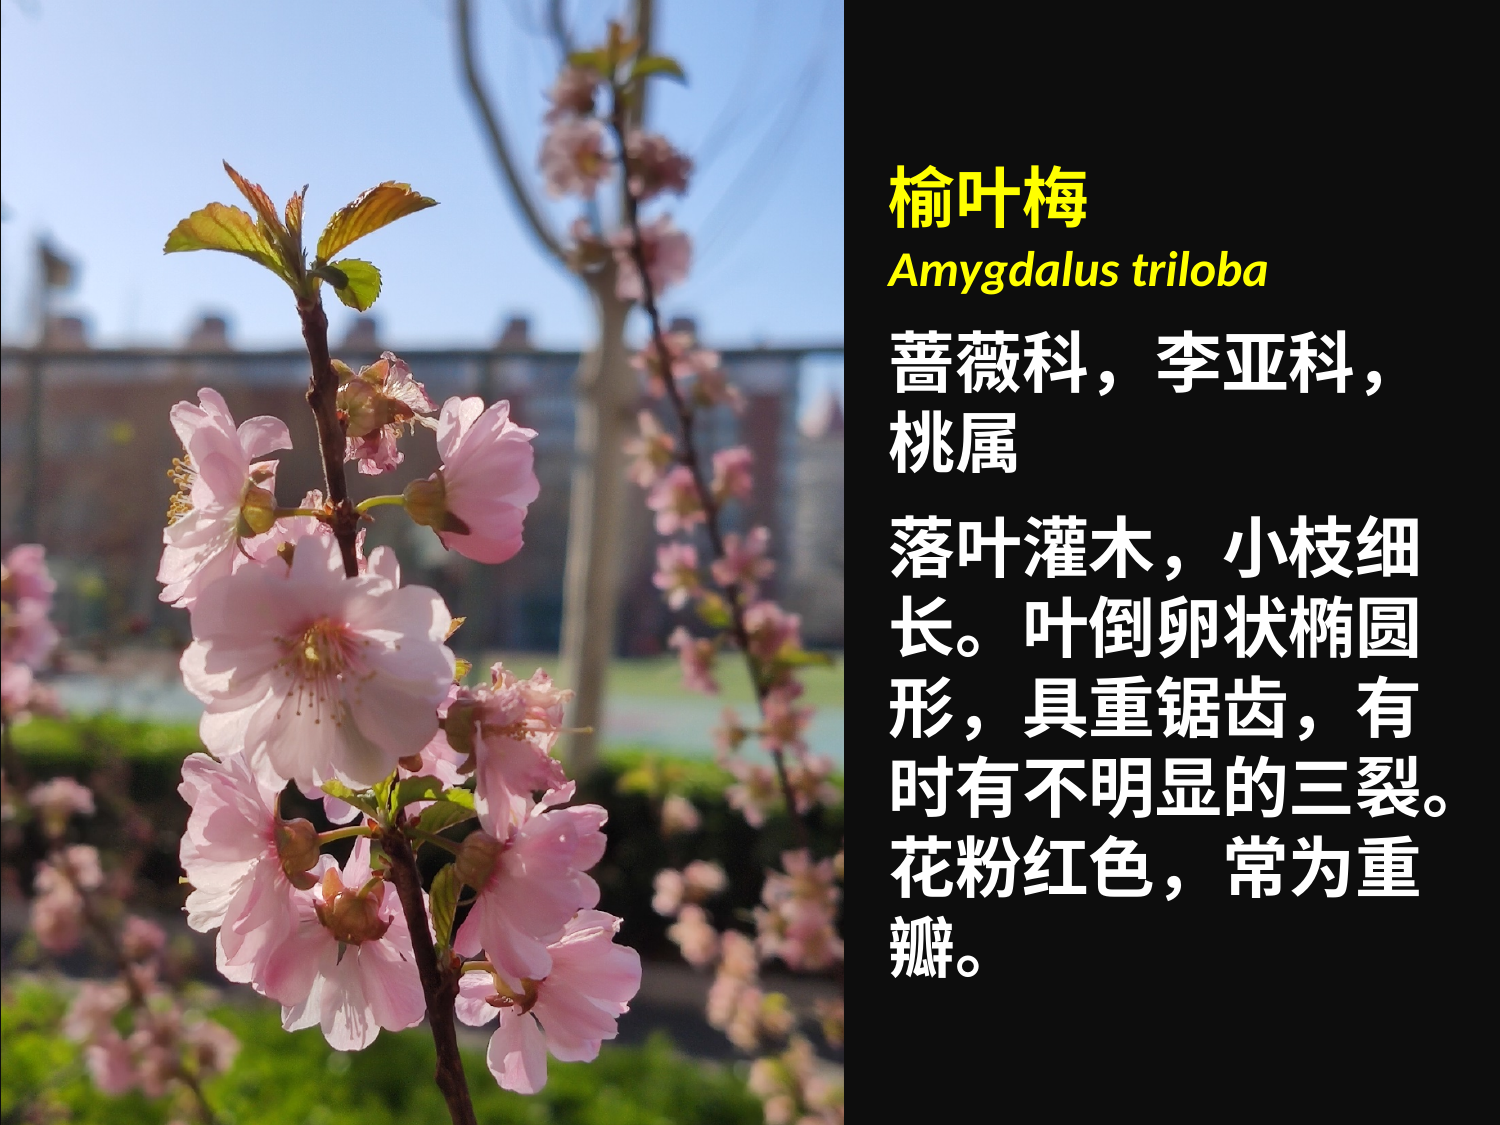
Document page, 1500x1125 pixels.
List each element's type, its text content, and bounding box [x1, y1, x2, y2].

text_box 榆叶梅 Amygdalus triloba 蔷薇科，李亚科，桃属 落叶灌木，小枝细长。叶倒卵状椭圆形，具重锯齿，有时有不明显的三裂。花粉红色，常为重瓣。 [873, 148, 1500, 994]
picture [0, 0, 985, 1124]
